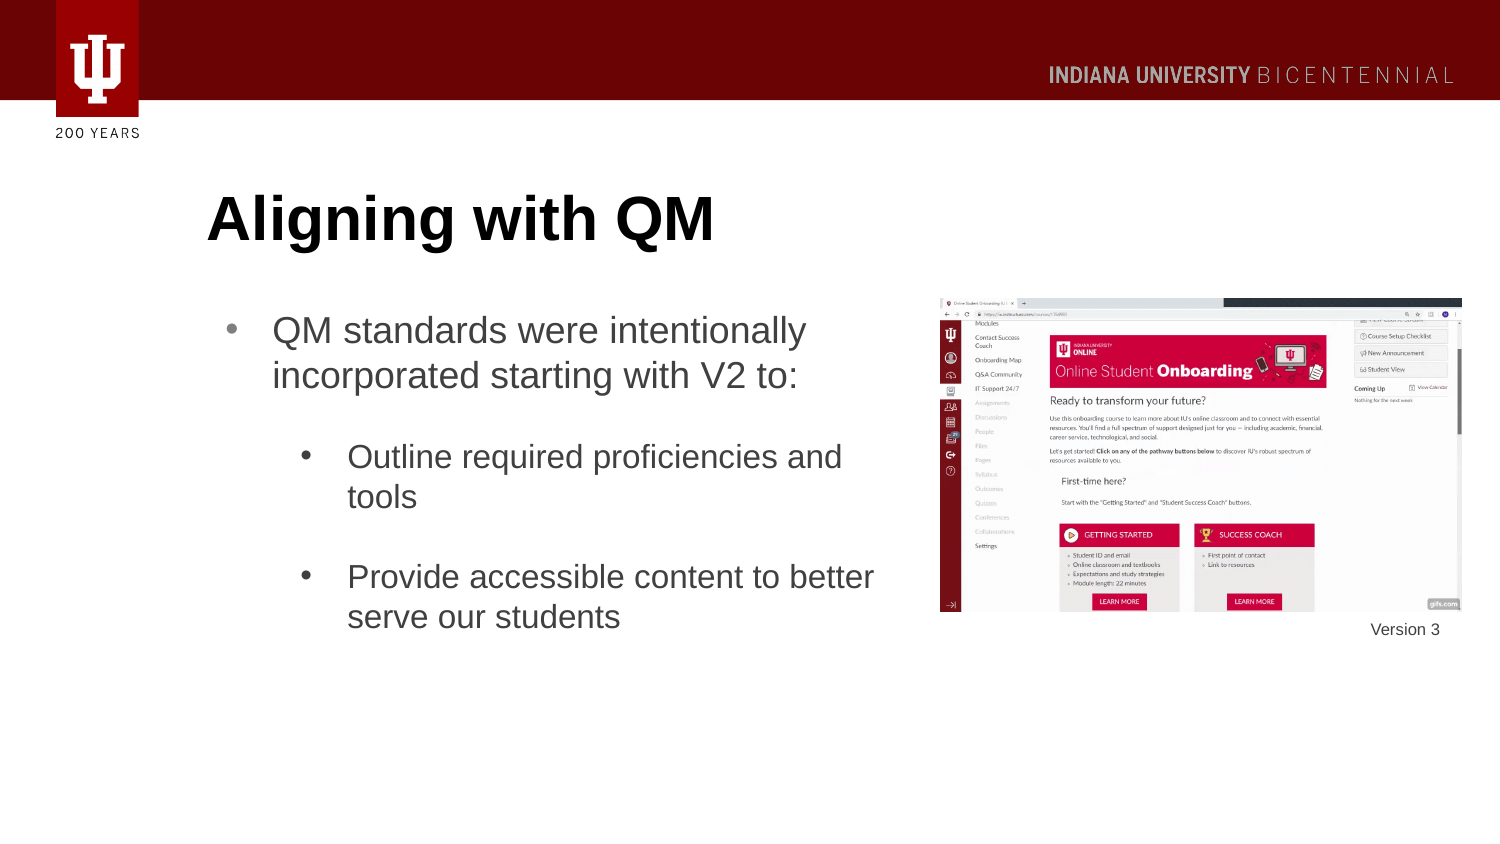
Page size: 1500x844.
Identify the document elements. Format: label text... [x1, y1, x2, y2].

picture [1050, 66, 1453, 83]
text_box Version 3 [1355, 621, 1462, 636]
title Aligning with QM [191, 157, 1400, 273]
list QM standards were intentionally incorporated starting with V2 to: Outline required proficiencies and tools Provide accessible content to better serve our students [191, 298, 896, 819]
picture [44, 0, 152, 145]
picture [940, 297, 1463, 612]
